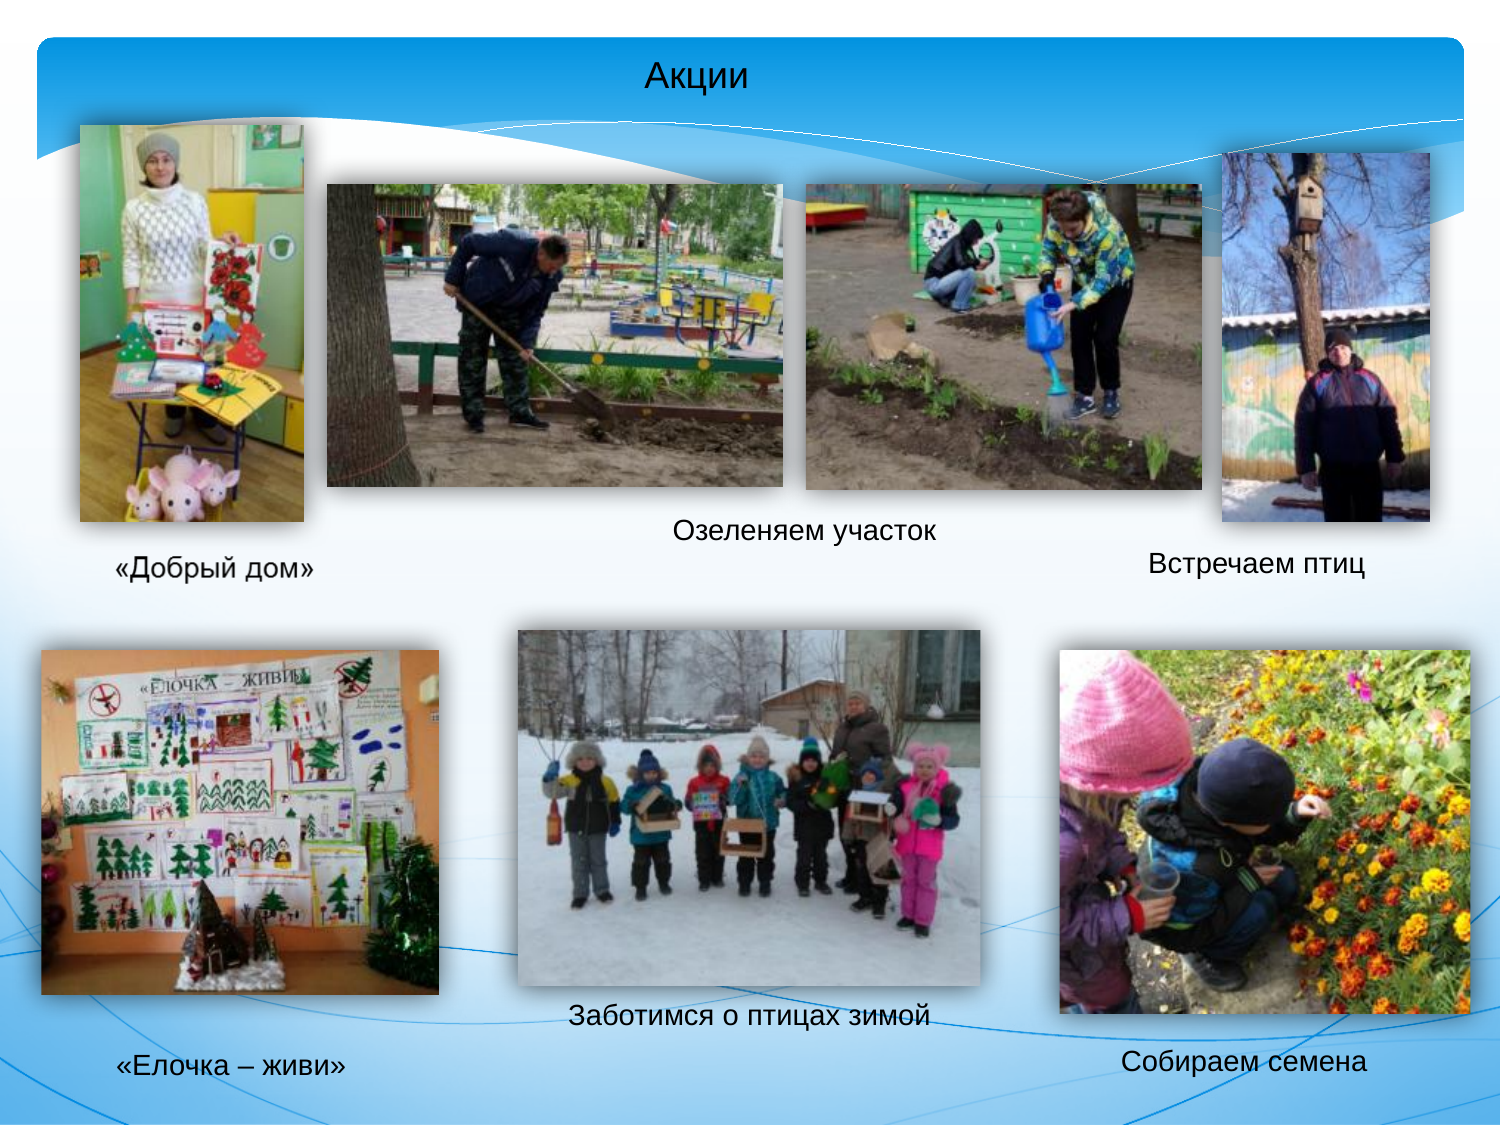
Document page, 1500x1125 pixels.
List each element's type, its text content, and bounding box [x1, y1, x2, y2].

text_box Заботимся о птицах зимой [553, 988, 1012, 1039]
picture [1058, 649, 1471, 1015]
picture [79, 124, 304, 522]
text_box Акции [537, 43, 857, 104]
picture [326, 184, 783, 488]
picture [40, 649, 440, 995]
text_box «Елочка – живи» [101, 1038, 362, 1089]
picture [96, 540, 334, 604]
picture [517, 630, 981, 987]
picture [805, 183, 1203, 490]
text_box Собираем семена [1106, 1034, 1383, 1085]
text_box Озеленяем участок [657, 503, 952, 554]
text_box Встречаем птиц [1133, 537, 1381, 587]
picture [1221, 152, 1430, 522]
